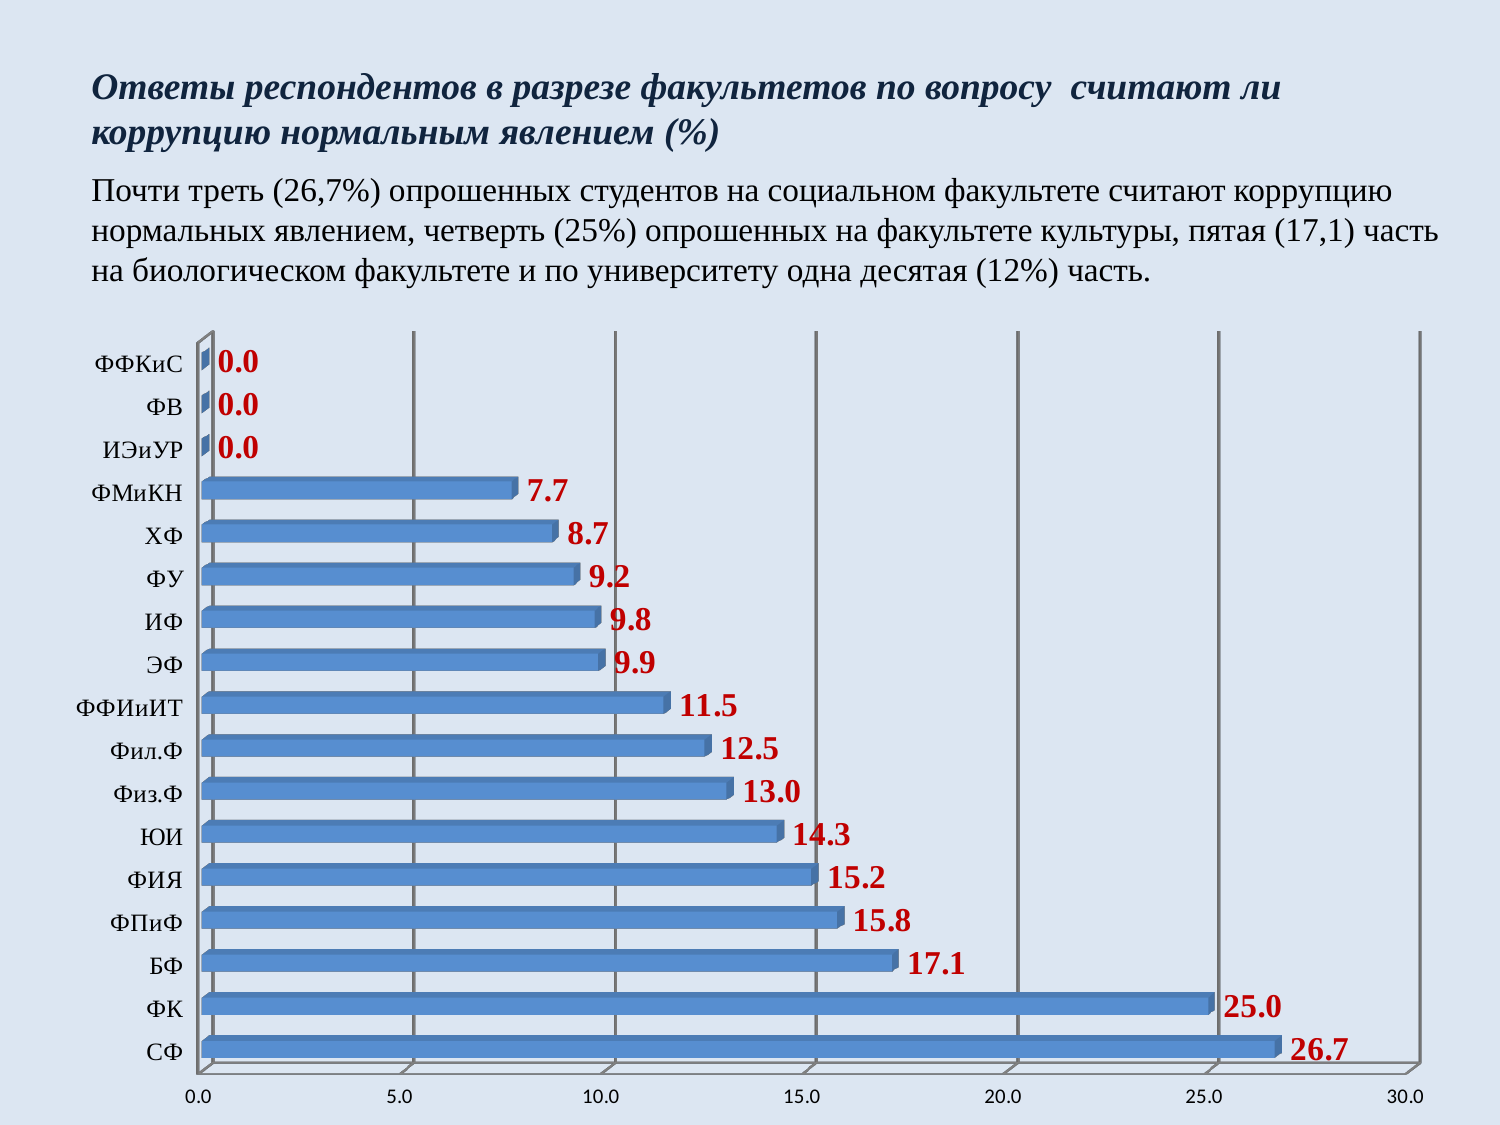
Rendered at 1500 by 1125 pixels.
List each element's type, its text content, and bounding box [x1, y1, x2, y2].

text_box Почти треть (26,7%) опрошенных студентов на социальном факультете считают коррупцию нормальных явлением, четверть (25%) опрошенных на факультете культуры, пятая (17,1) часть на биологическом факультете и по университету одна десятая (12%) часть. [76, 160, 1471, 314]
text_box Ответы респондентов в разрезе факультетов по вопросу считают ли коррупцию нормальным явлением (%) [76, 54, 1447, 160]
chart [29, 314, 1471, 1125]
